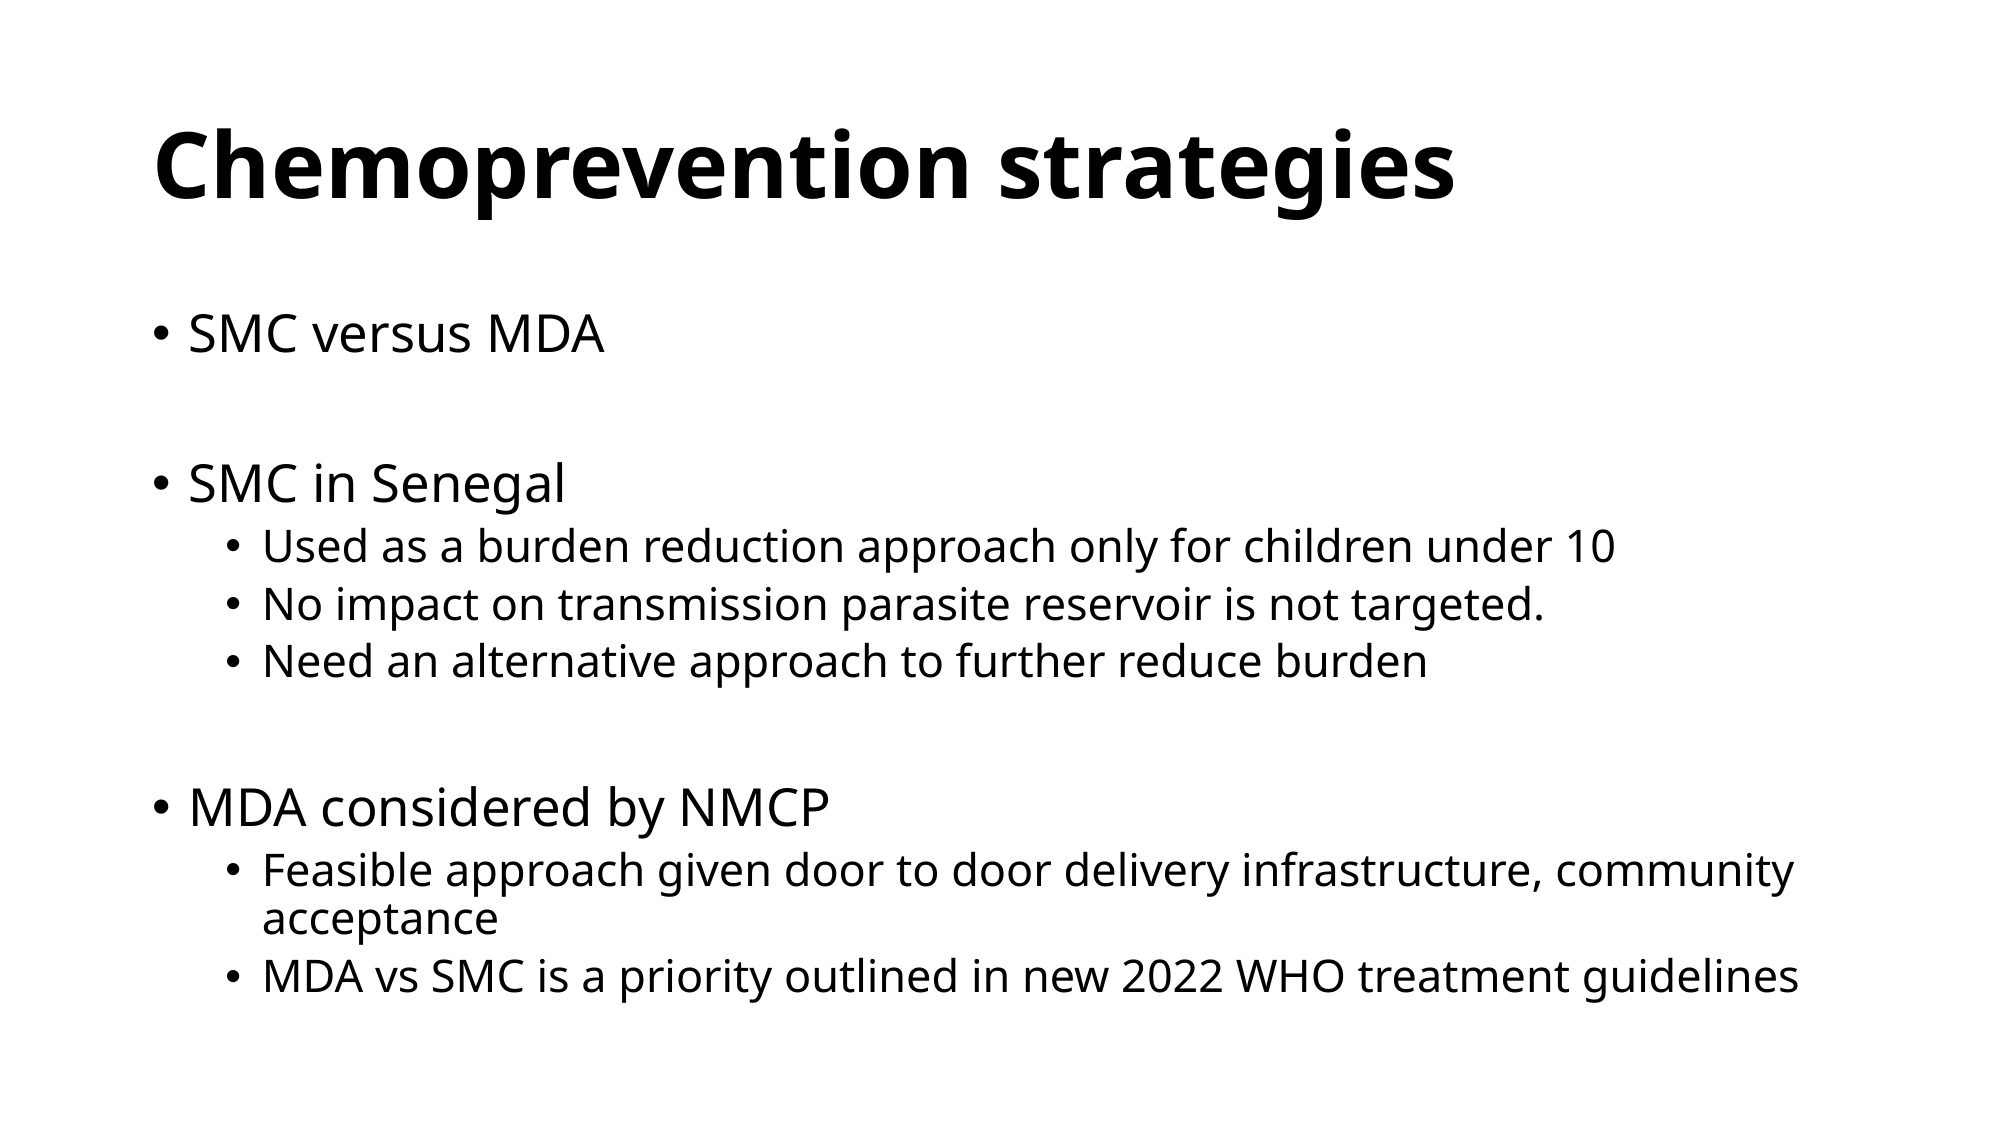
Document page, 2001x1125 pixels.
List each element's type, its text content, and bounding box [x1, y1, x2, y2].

list SMC versus MDA SMC in Senegal Used as a burden reduction approach only for children under 10 No impact on transmission parasite reservoir is not targeted. Need an alternative approach to further reduce burden MDA considered by NMCP Feasible approach given door to door delivery infrastructure, community acceptance MDA vs SMC is a priority outlined in new 2022 WHO treatment guidelines [137, 299, 1863, 1014]
title Chemoprevention strategies [137, 59, 1863, 278]
